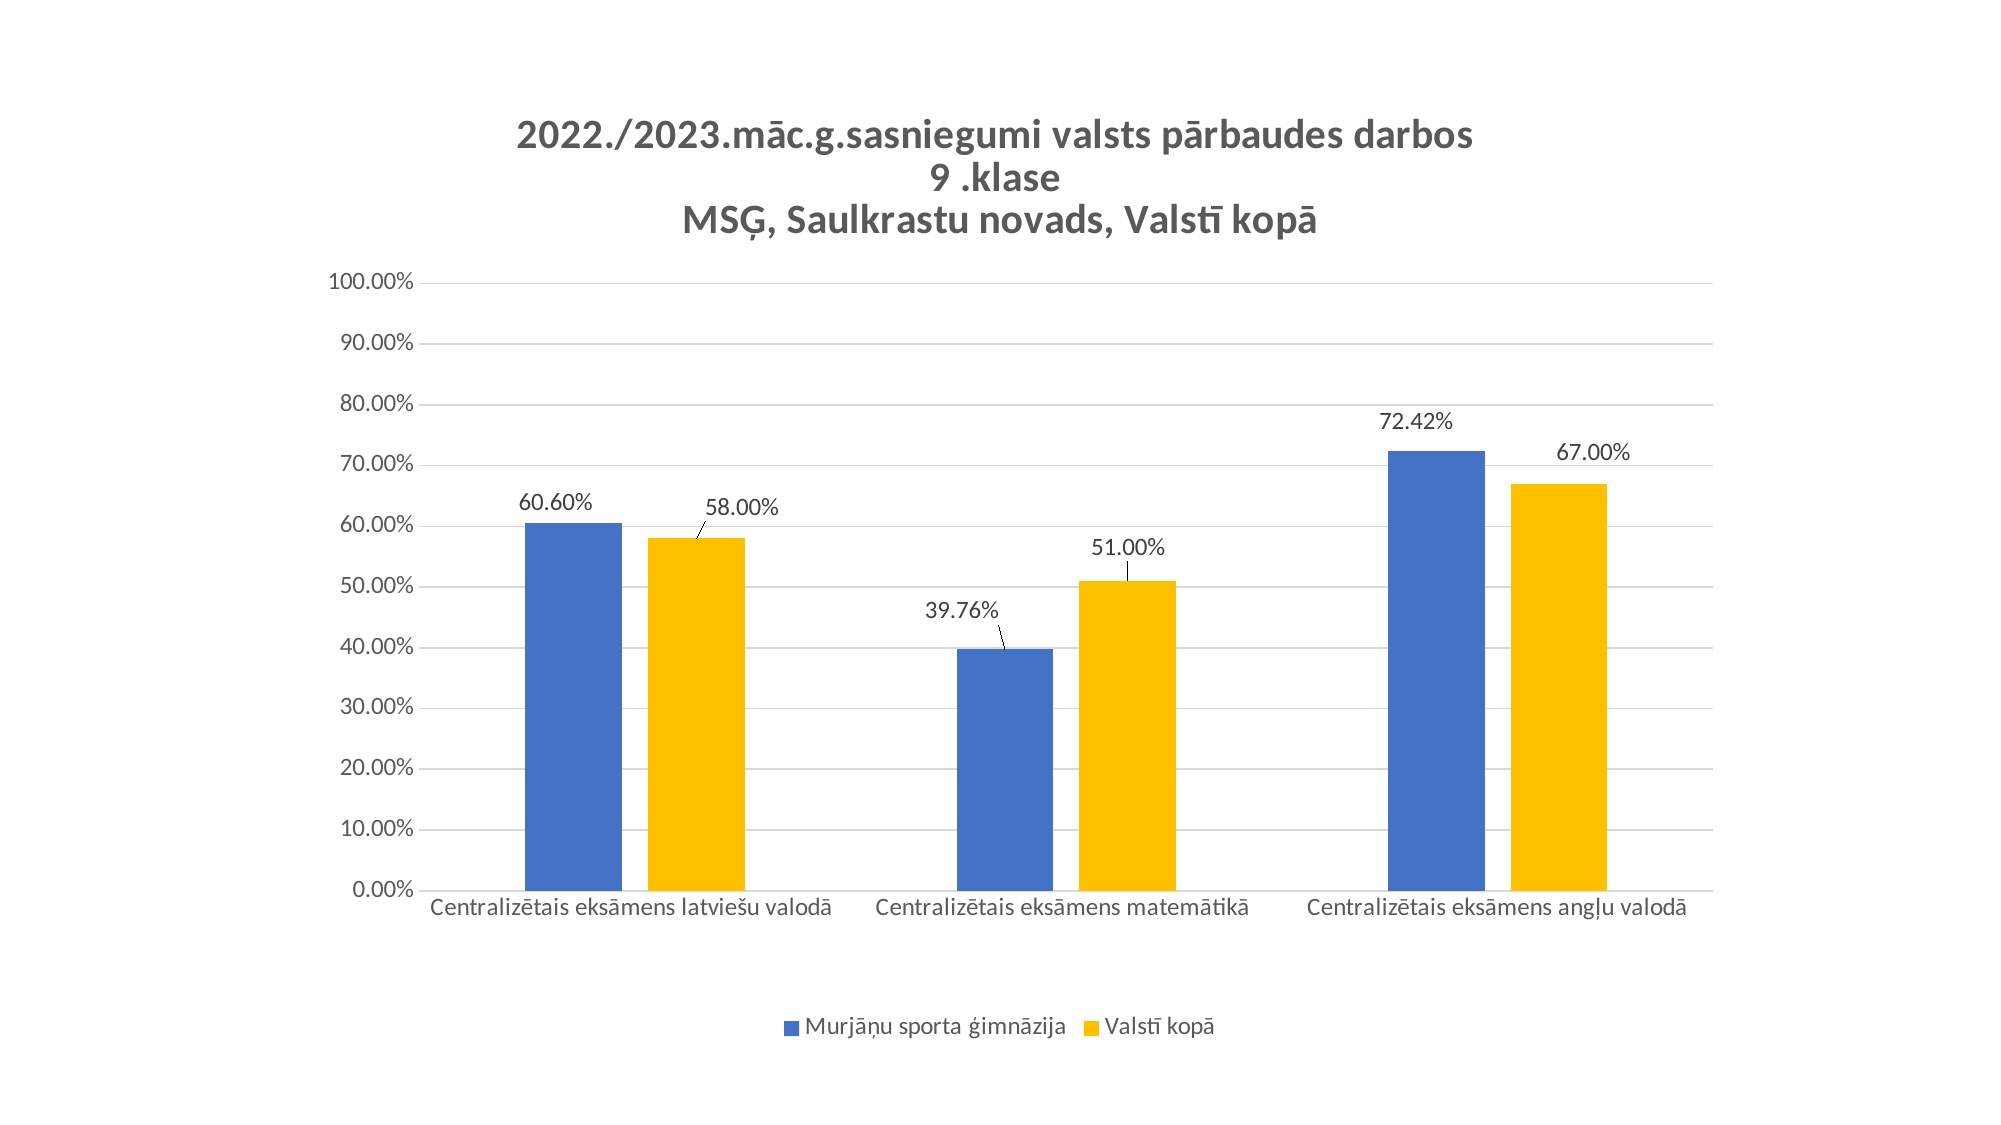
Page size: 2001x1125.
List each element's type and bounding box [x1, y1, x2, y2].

chart [272, 77, 1727, 1048]
